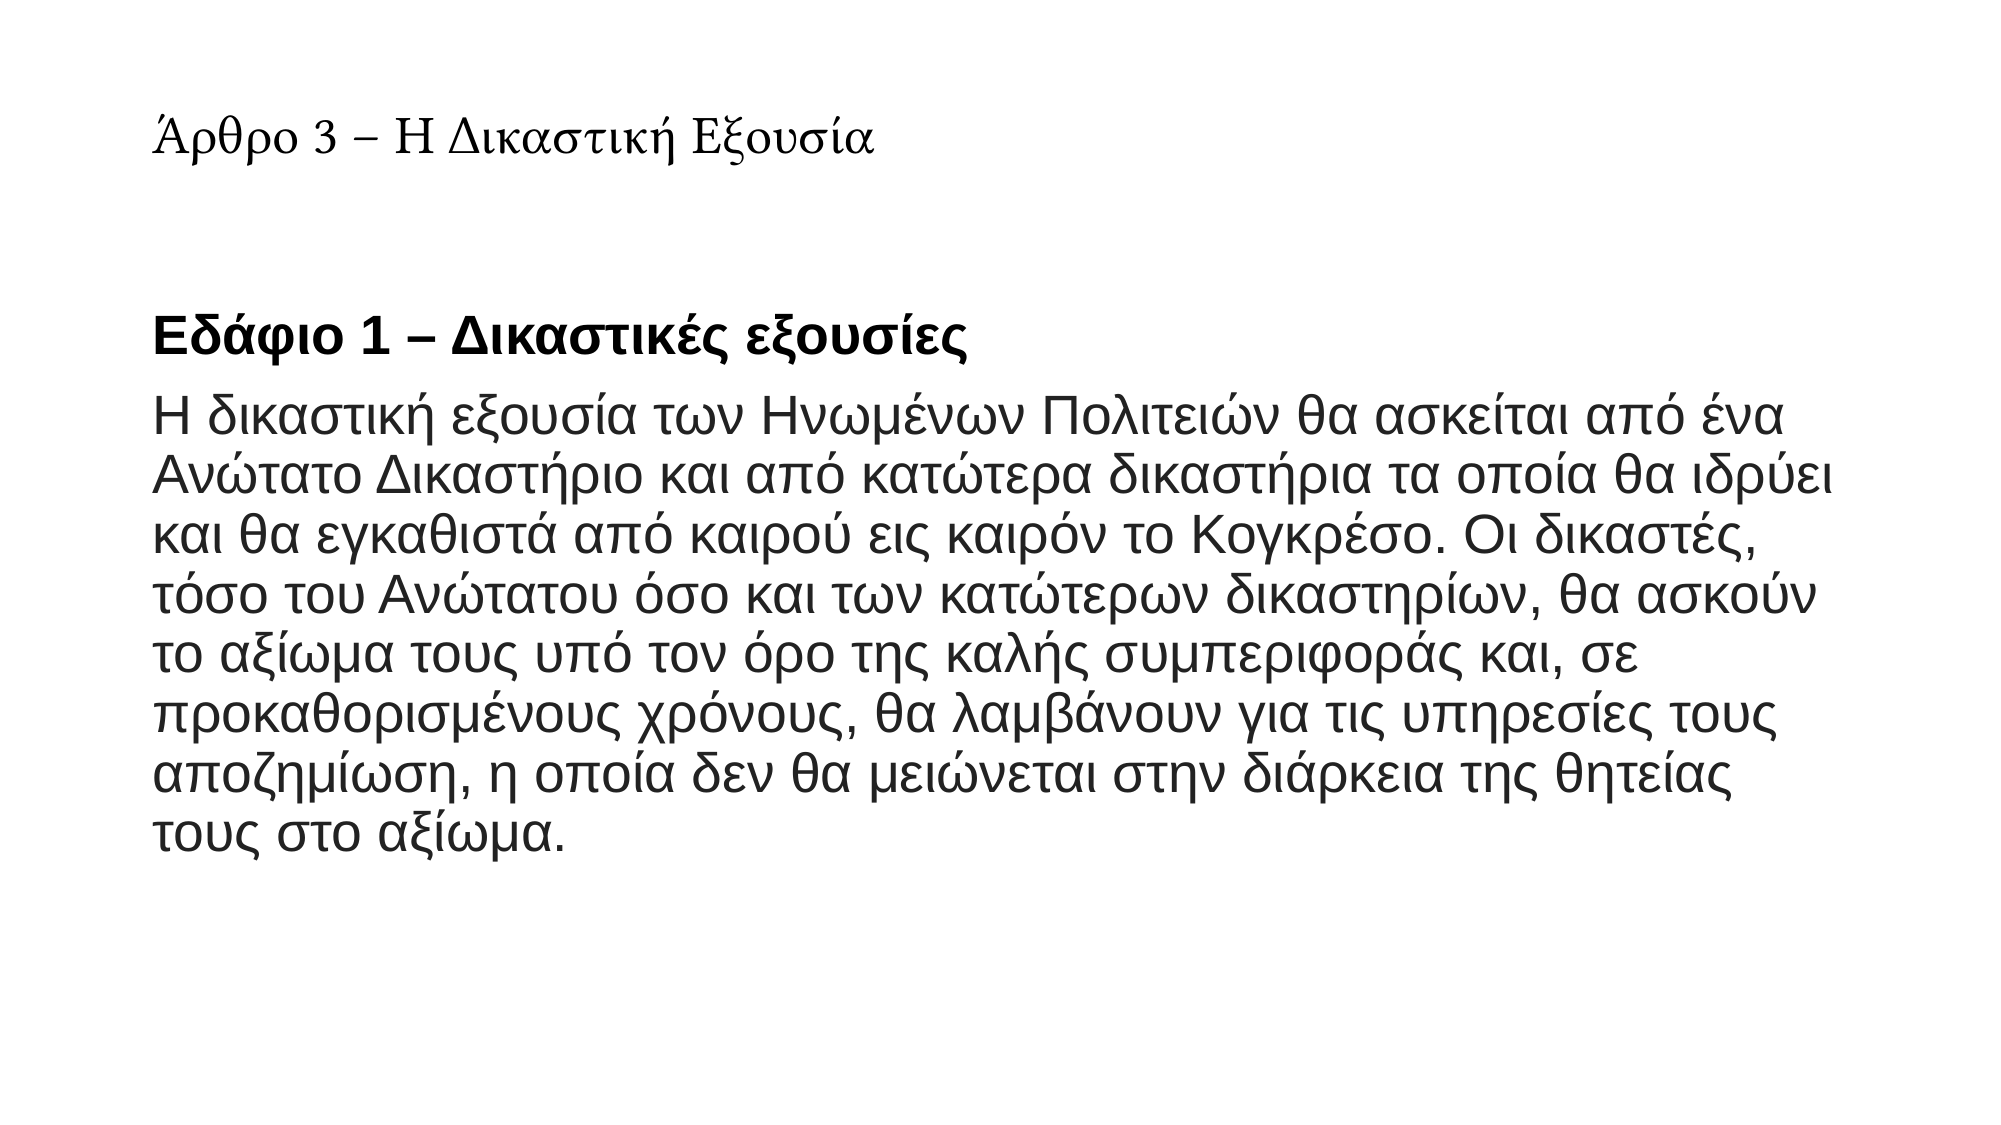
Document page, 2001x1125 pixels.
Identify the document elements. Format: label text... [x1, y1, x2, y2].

list Εδάφιο 1 – Δικαστικές εξουσίες Η δικαστική εξουσία των Ηνωμένων Πολιτειών θα ασκείται από ένα Ανώτατο Δικαστήριο και από κατώτερα δικαστήρια τα οποία θα ιδρύει και θα εγκαθιστά από καιρού εις καιρόν το Κογκρέσο. Οι δικαστές, τόσο του Ανώτατου όσο και των κατώτερων δικαστηρίων, θα ασκούν το αξίωμα τους υπό τον όρο της καλής συμπεριφοράς και, σε προκαθορισμένους χρόνους, θα λαμβάνουν για τις υπηρεσίες τους αποζημίωση, η οποία δεν θα μειώνεται στην διάρκεια της θητείας τους στο αξίωμα. [137, 299, 1863, 1014]
title Άρθρο 3 – Η Δικαστική Εξουσία [137, 59, 1863, 278]
